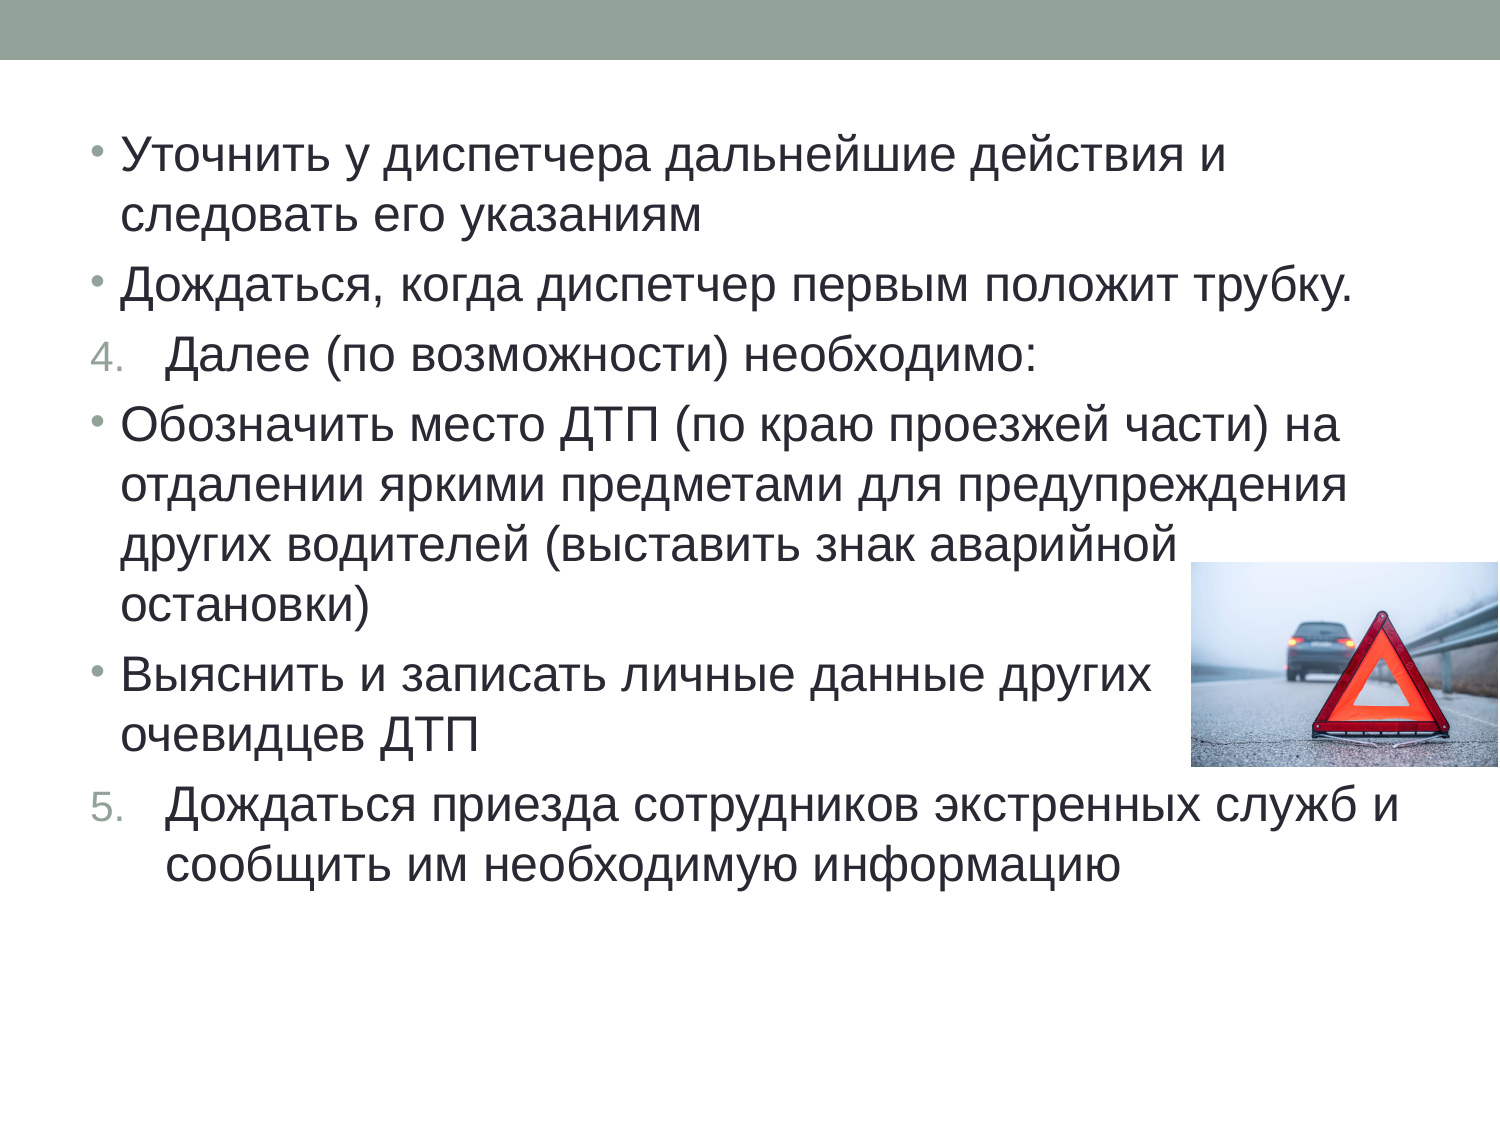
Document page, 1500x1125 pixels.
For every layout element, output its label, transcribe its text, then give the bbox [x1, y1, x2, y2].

picture [1191, 562, 1499, 767]
list Уточнить у диспетчера дальнейшие действия и следовать его указаниям Дождаться, когда диспетчер первым положит трубку. Далее (по возможности) необходимо: Обозначить место ДТП (по краю проезжей части) на отдалении яркими предметами для предупреждения других водителей (выставить знак аварийной остановки) Выяснить и записать личные данные других очевидцев ДТП Дождаться приезда сотрудников экстренных служб и сообщить им необходимую информацию [75, 113, 1425, 1063]
